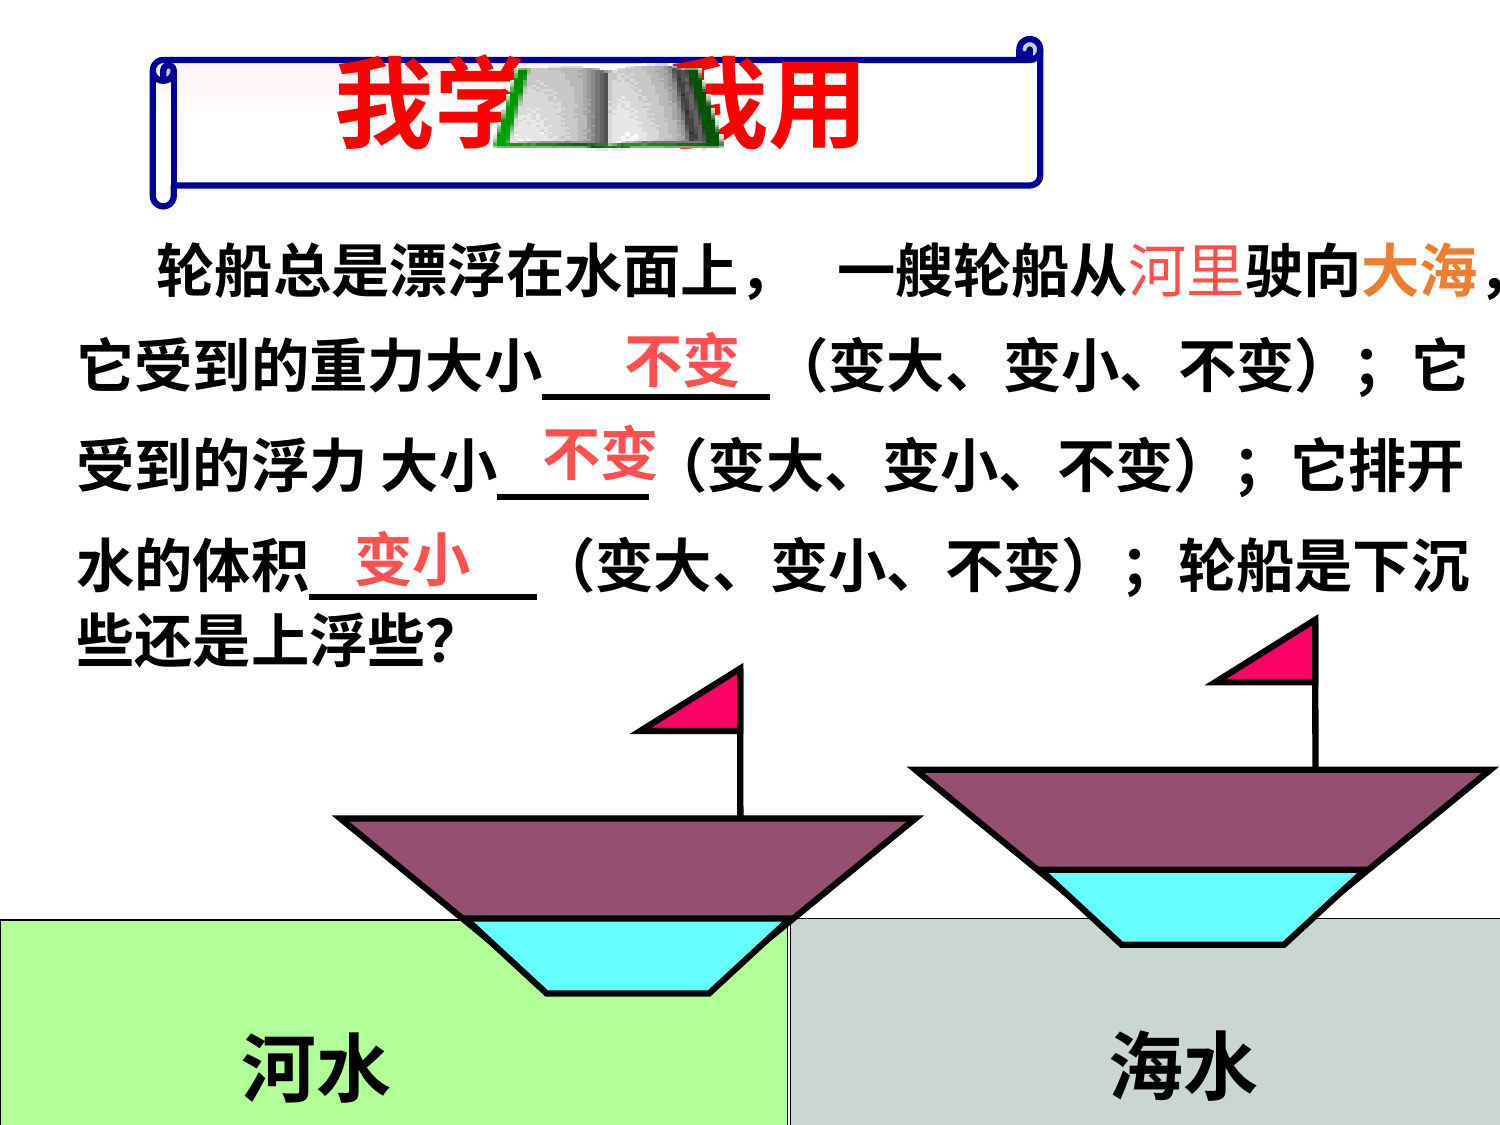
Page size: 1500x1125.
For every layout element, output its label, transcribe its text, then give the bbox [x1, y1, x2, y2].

text_box 变小 [339, 515, 503, 601]
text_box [915, 619, 1491, 945]
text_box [340, 668, 916, 994]
text_box 不变 [527, 410, 678, 495]
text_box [0, 919, 788, 1125]
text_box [790, 918, 1500, 1125]
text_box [152, 39, 1041, 207]
text_box 轮船总是漂浮在水面上， 一艘轮船从河里驶向大海，它受到的重力大小 （变大、变小、不变）；它受到的浮力 大小 （变大、变小、不变）；它排开水的体积 （变大、变小、不变）；轮船是下沉些还是上浮些？ [61, 227, 1500, 682]
text_box 不变 [609, 316, 765, 402]
